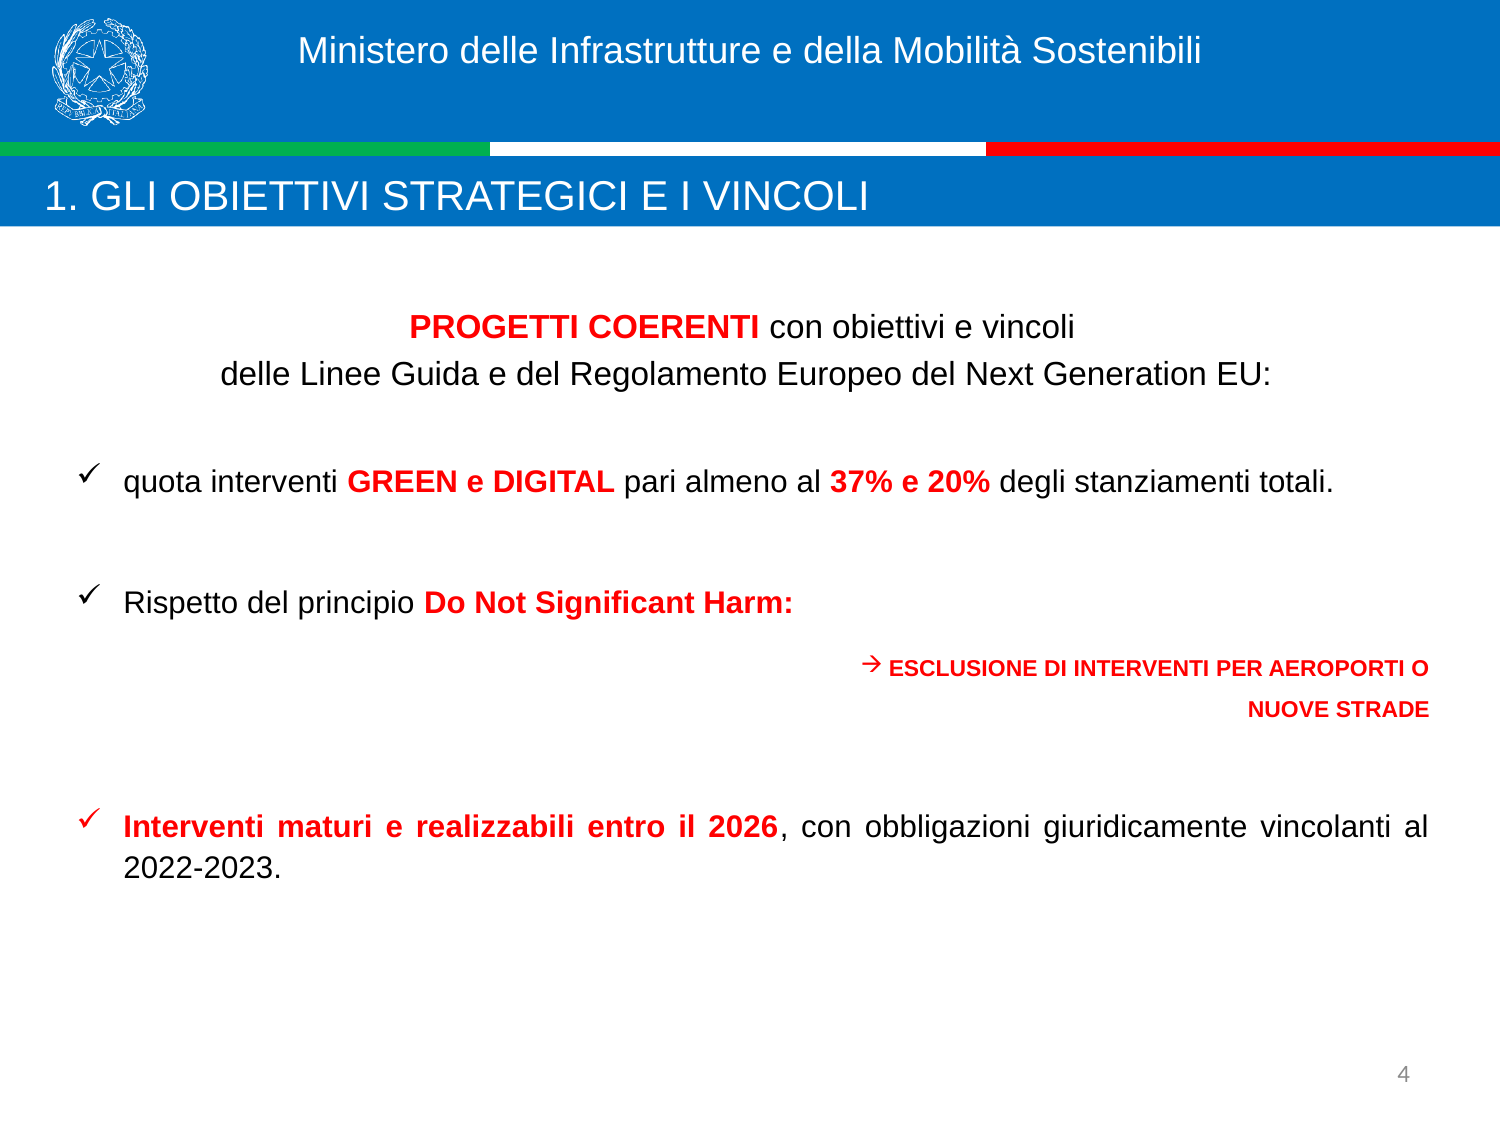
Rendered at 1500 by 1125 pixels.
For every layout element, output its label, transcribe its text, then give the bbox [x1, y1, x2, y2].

slide_number 4 [1074, 1042, 1425, 1103]
text_box Progetti coerenti con obiettivi e vincoli delle Linee Guida e del Regolamento Europeo del Next Generation EU: quota interventi GREEN e DIGITAL pari almeno al 37% e 20% degli stanziamenti totali. Rispetto del principio Do Not Significant Harm: esclusione di interventi per aeroporti o nuove strade Interventi maturi e realizzabili entro il 2026, con obbligazioni giuridicamente vincolanti al 2022-2023. [49, 298, 1445, 964]
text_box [0, 0, 1500, 227]
